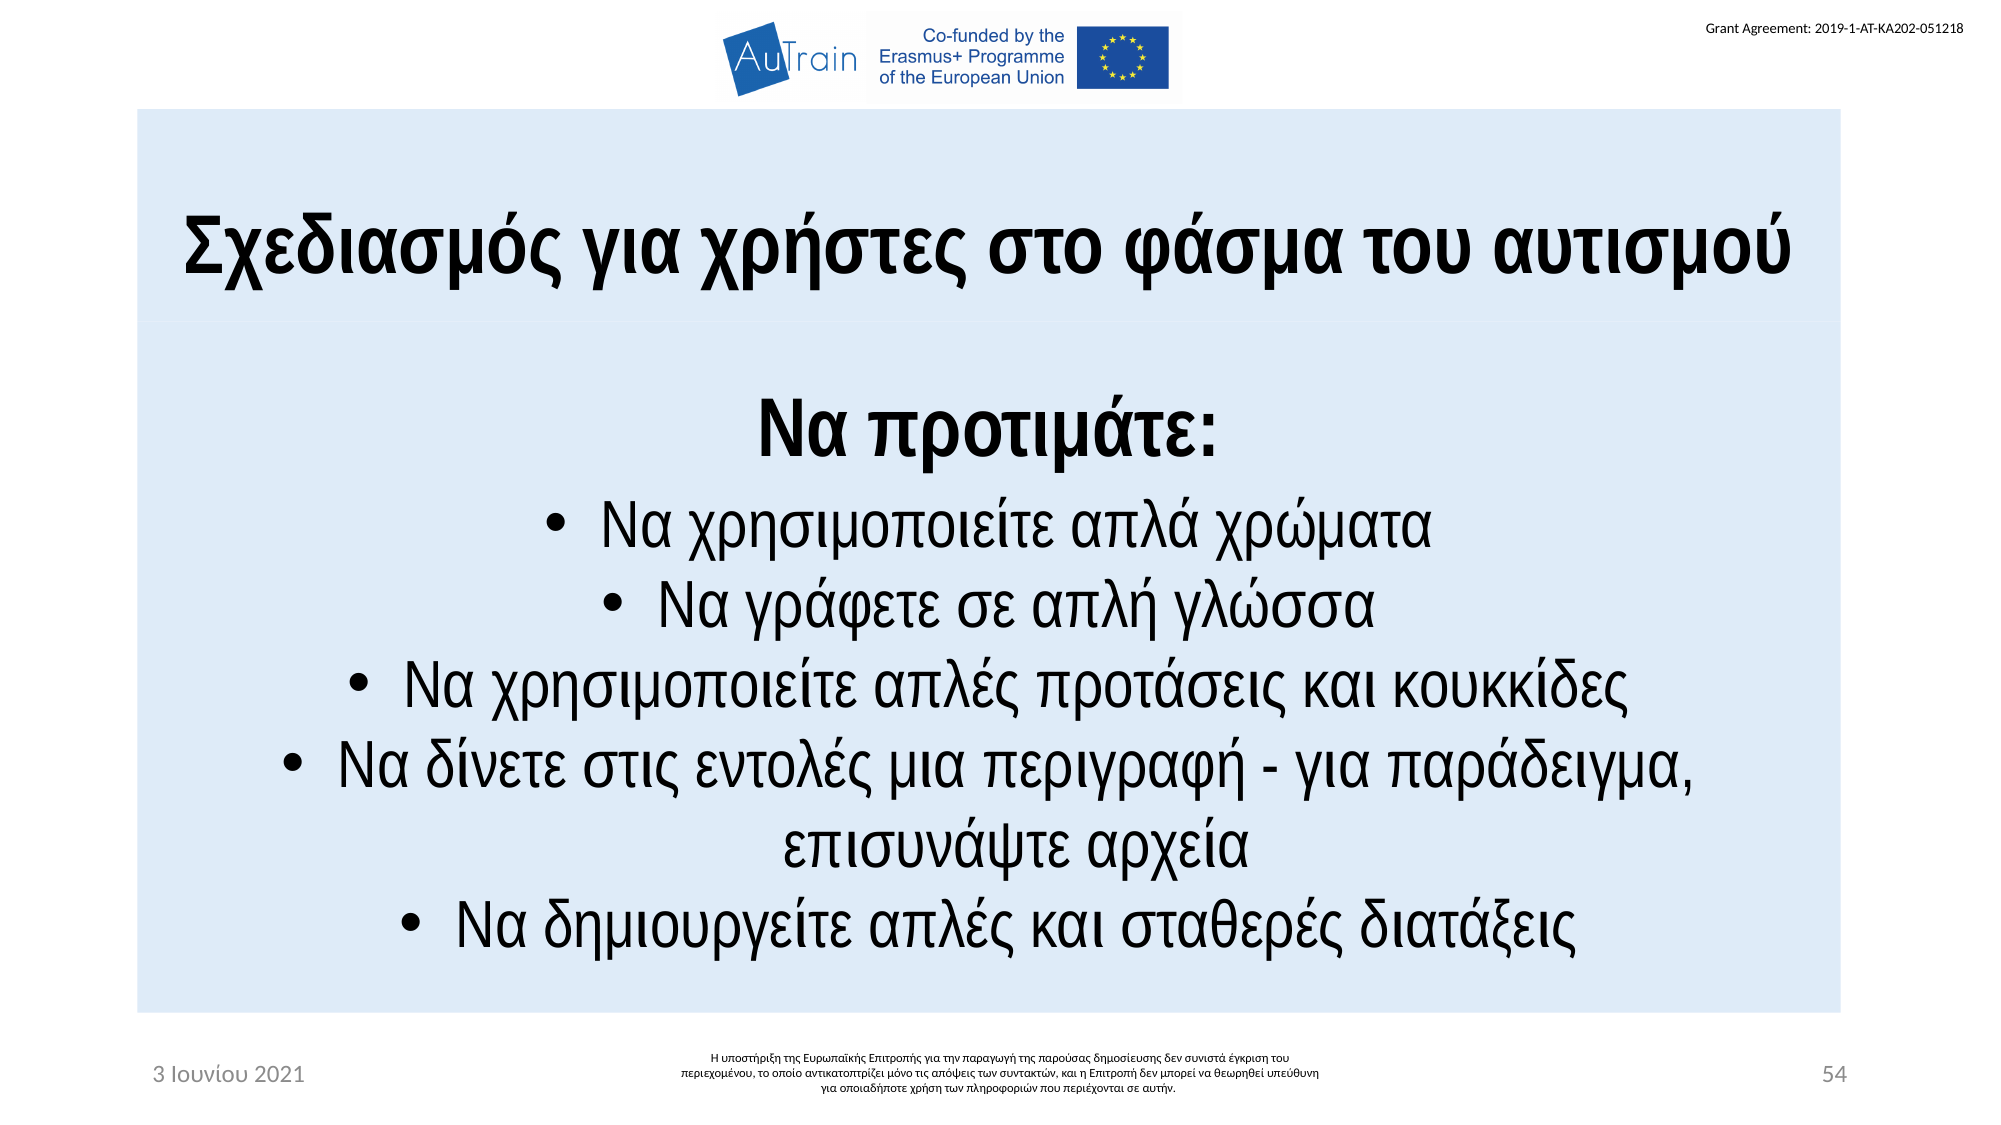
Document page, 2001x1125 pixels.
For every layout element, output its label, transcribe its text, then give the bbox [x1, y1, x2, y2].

text_box Σχεδιασμός για χρήστες στο φάσμα του αυτισμού [137, 109, 1841, 321]
slide_number 3 Ιουνίου 2021 [137, 1042, 588, 1103]
picture [715, 11, 1183, 104]
text_box Να προτιμάτε: Να χρησιμοποιείτε απλά χρώματα Να γράφετε σε απλή γλώσσα Να χρησιμοποιείτε απλές προτάσεις και κουκκίδες Να δίνετε στις εντολές μια περιγραφή - για παράδειγμα, επισυνάψτε αρχεία Να δημιουργείτε απλές και σταθερές διατάξεις [137, 321, 1841, 1013]
footer Η υποστήριξη της Ευρωπαϊκής Επιτροπής για την παραγωγή της παρούσας δημοσίευσης δεν συνιστά έγκριση του περιεχομένου, το οποίο αντικατοπτρίζει μόνο τις απόψεις των συντακτών, και η Επιτροπή δεν μπορεί να θεωρηθεί υπεύθυνη για οποιαδήποτε χρήση των πληροφοριών που περιέχονται σε αυτήν. [662, 1042, 1338, 1103]
slide_number 54 [1412, 1042, 1863, 1103]
